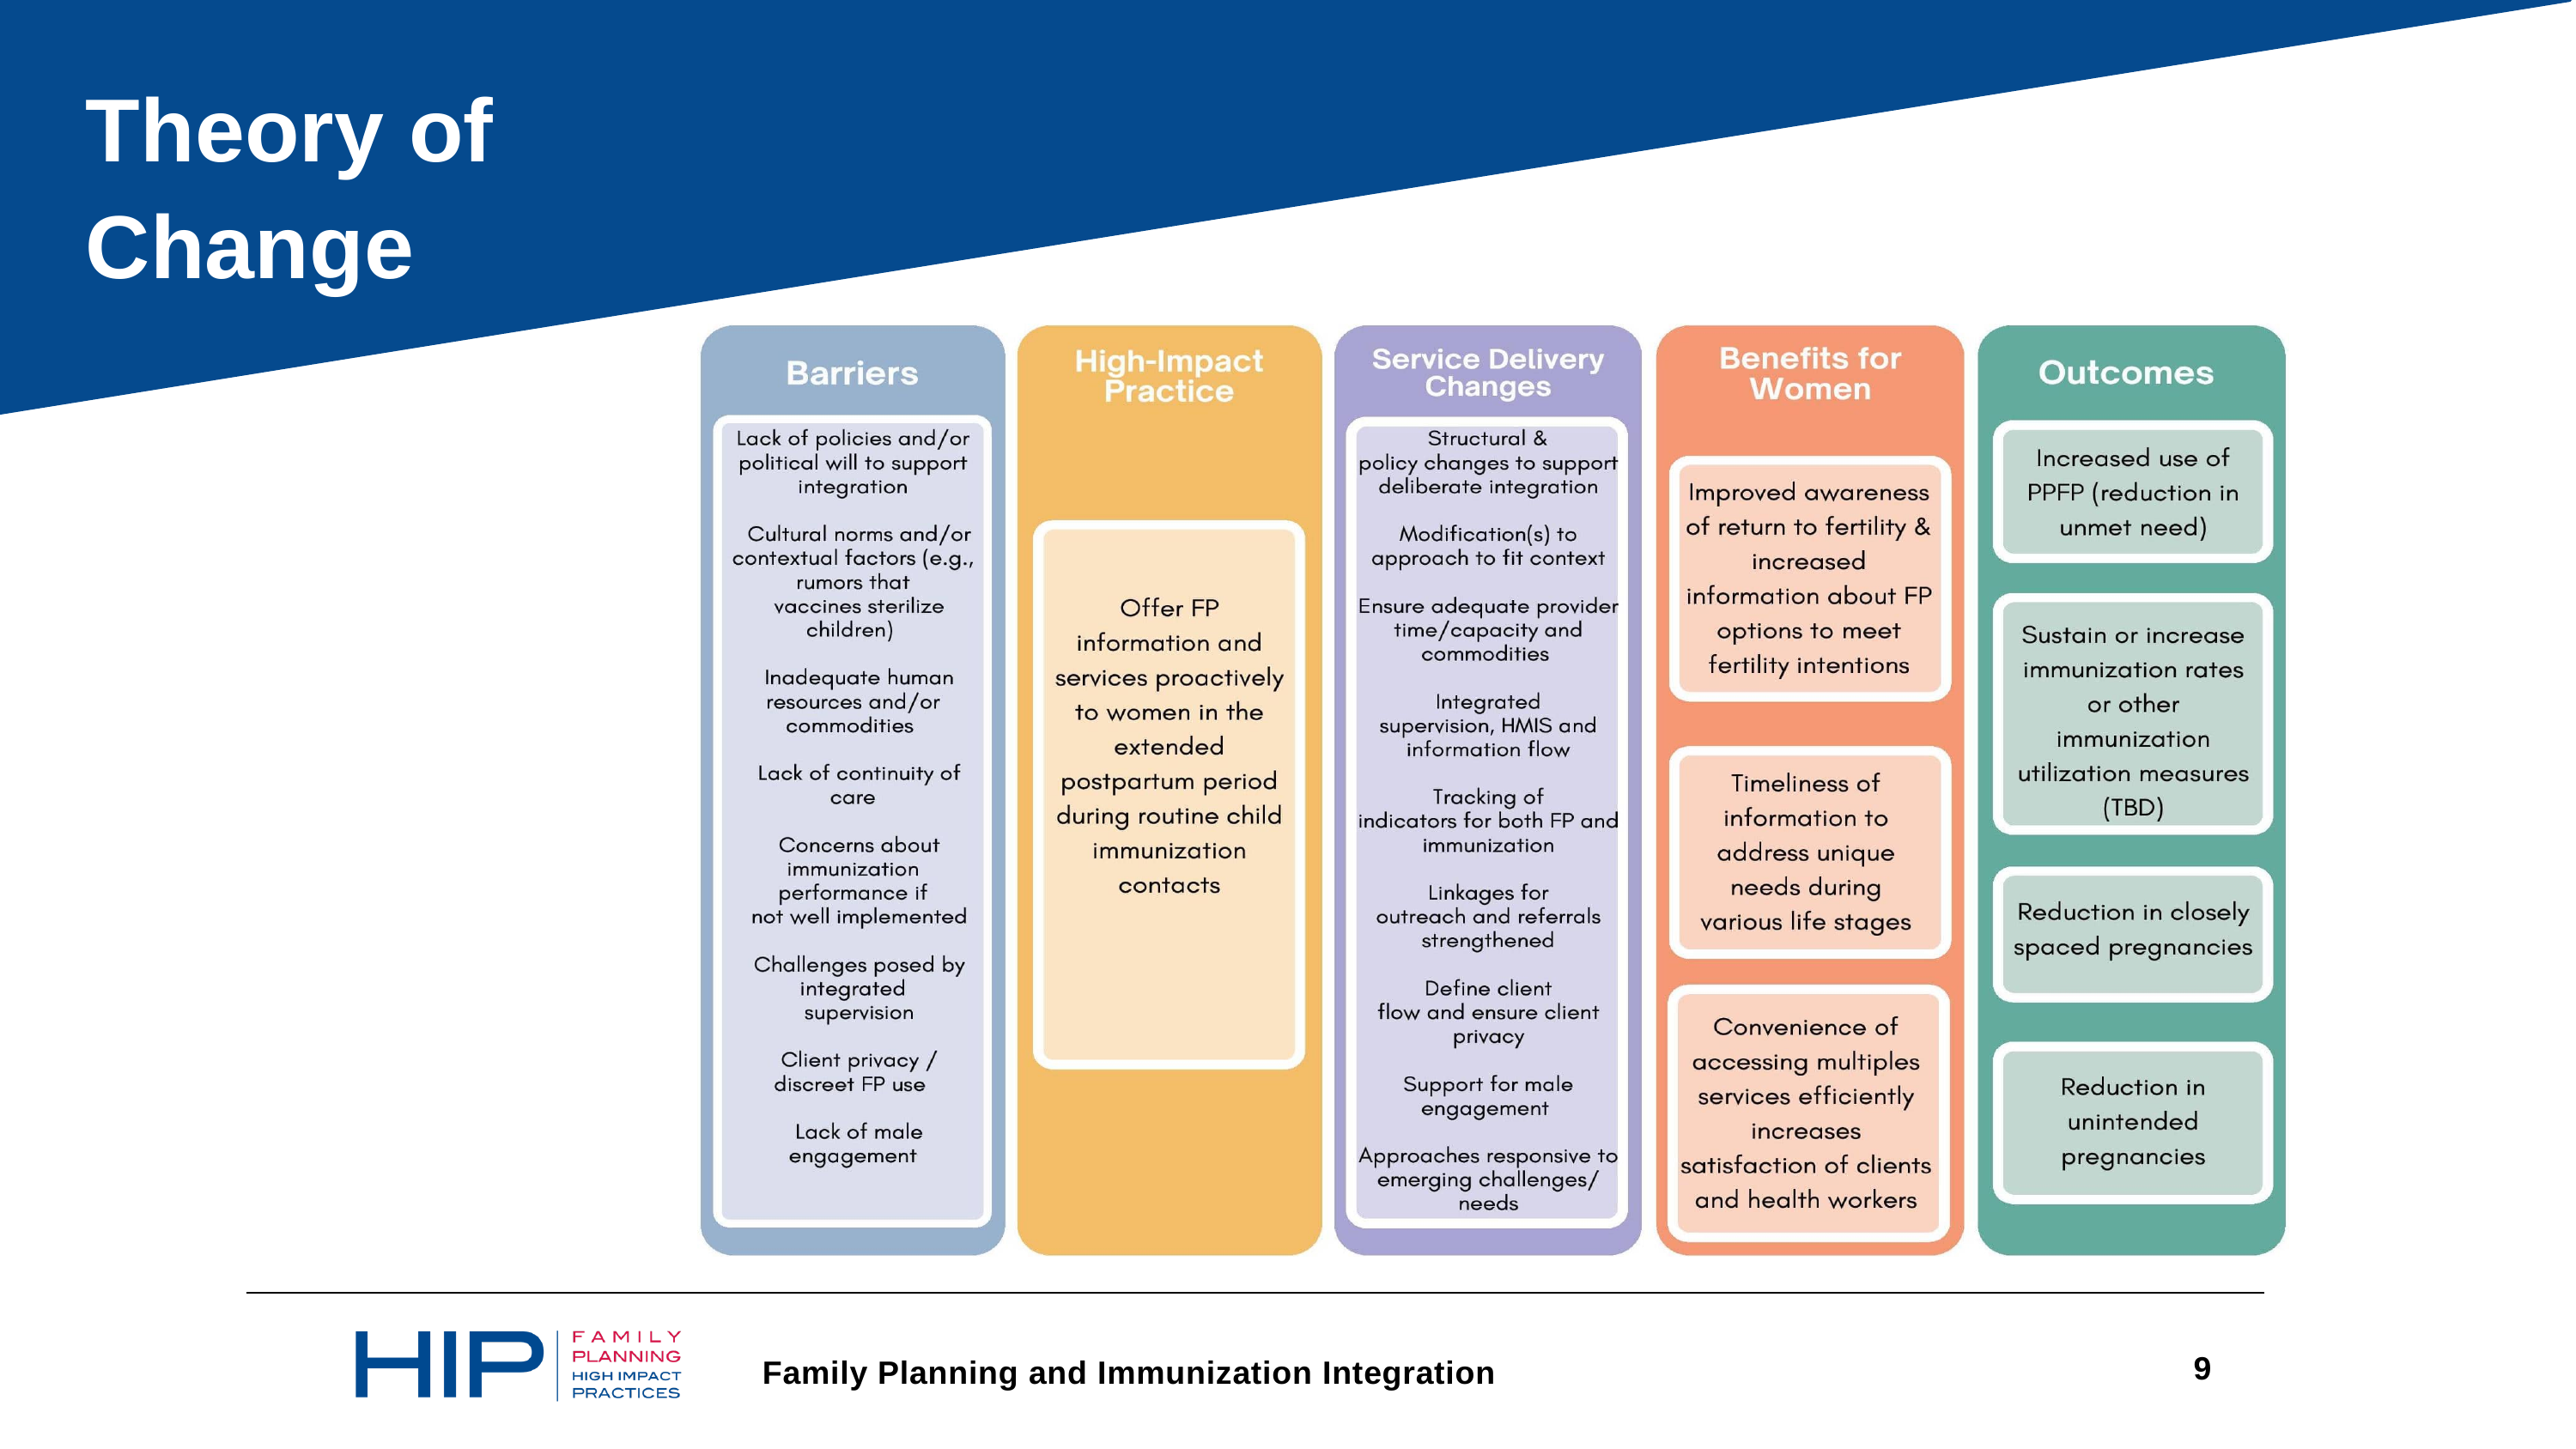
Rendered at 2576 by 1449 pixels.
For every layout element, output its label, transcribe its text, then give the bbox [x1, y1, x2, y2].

slide_number 9 [1923, 1341, 2225, 1393]
text_box BACKGROUND [859, 1195, 2503, 1301]
picture [348, 1323, 697, 1410]
text_box [0, 0, 2573, 415]
text_box Theory of Change [85, 64, 663, 297]
picture [697, 324, 2290, 1257]
